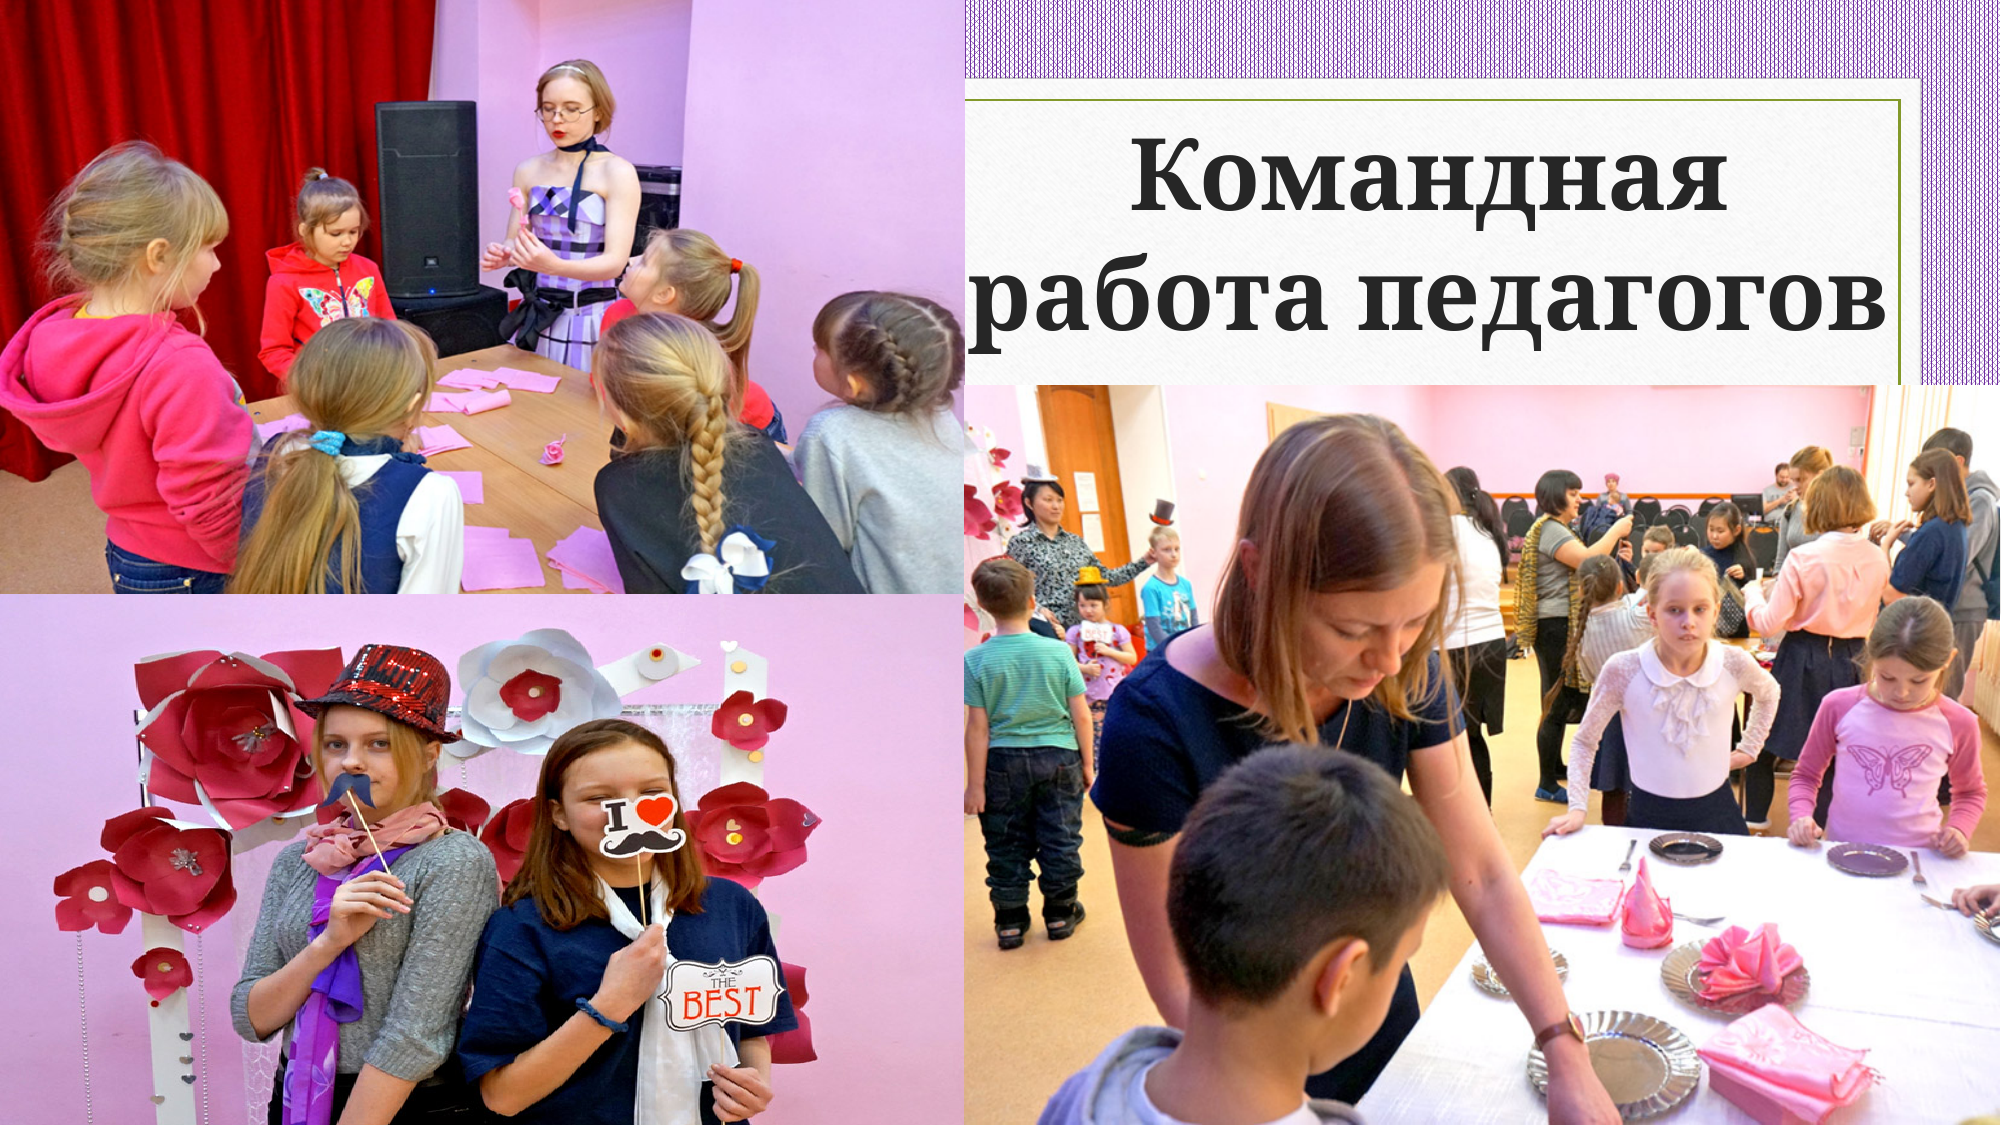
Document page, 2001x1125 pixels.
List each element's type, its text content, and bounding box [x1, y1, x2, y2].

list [0, 0, 965, 593]
title Командная работа педагогов [965, 85, 1910, 375]
picture [0, 0, 2001, 1125]
